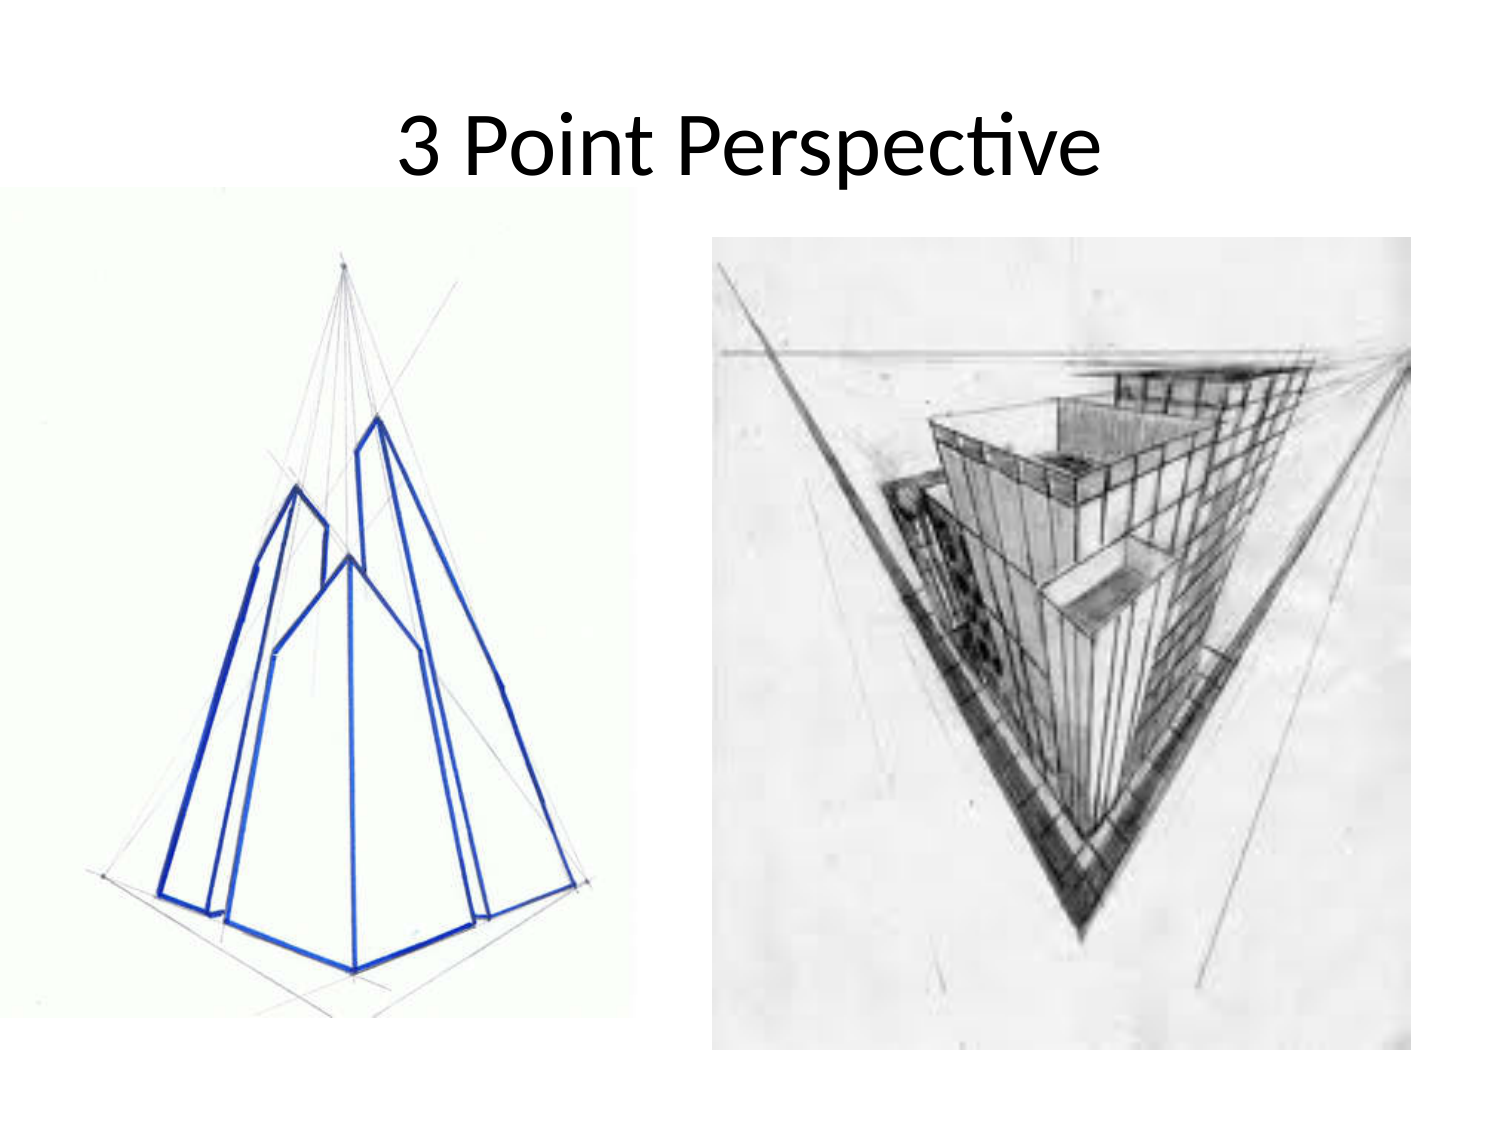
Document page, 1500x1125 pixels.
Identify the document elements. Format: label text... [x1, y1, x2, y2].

picture [0, 187, 638, 1018]
picture [712, 237, 1412, 1051]
title 3 Point Perspective [75, 45, 1425, 233]
